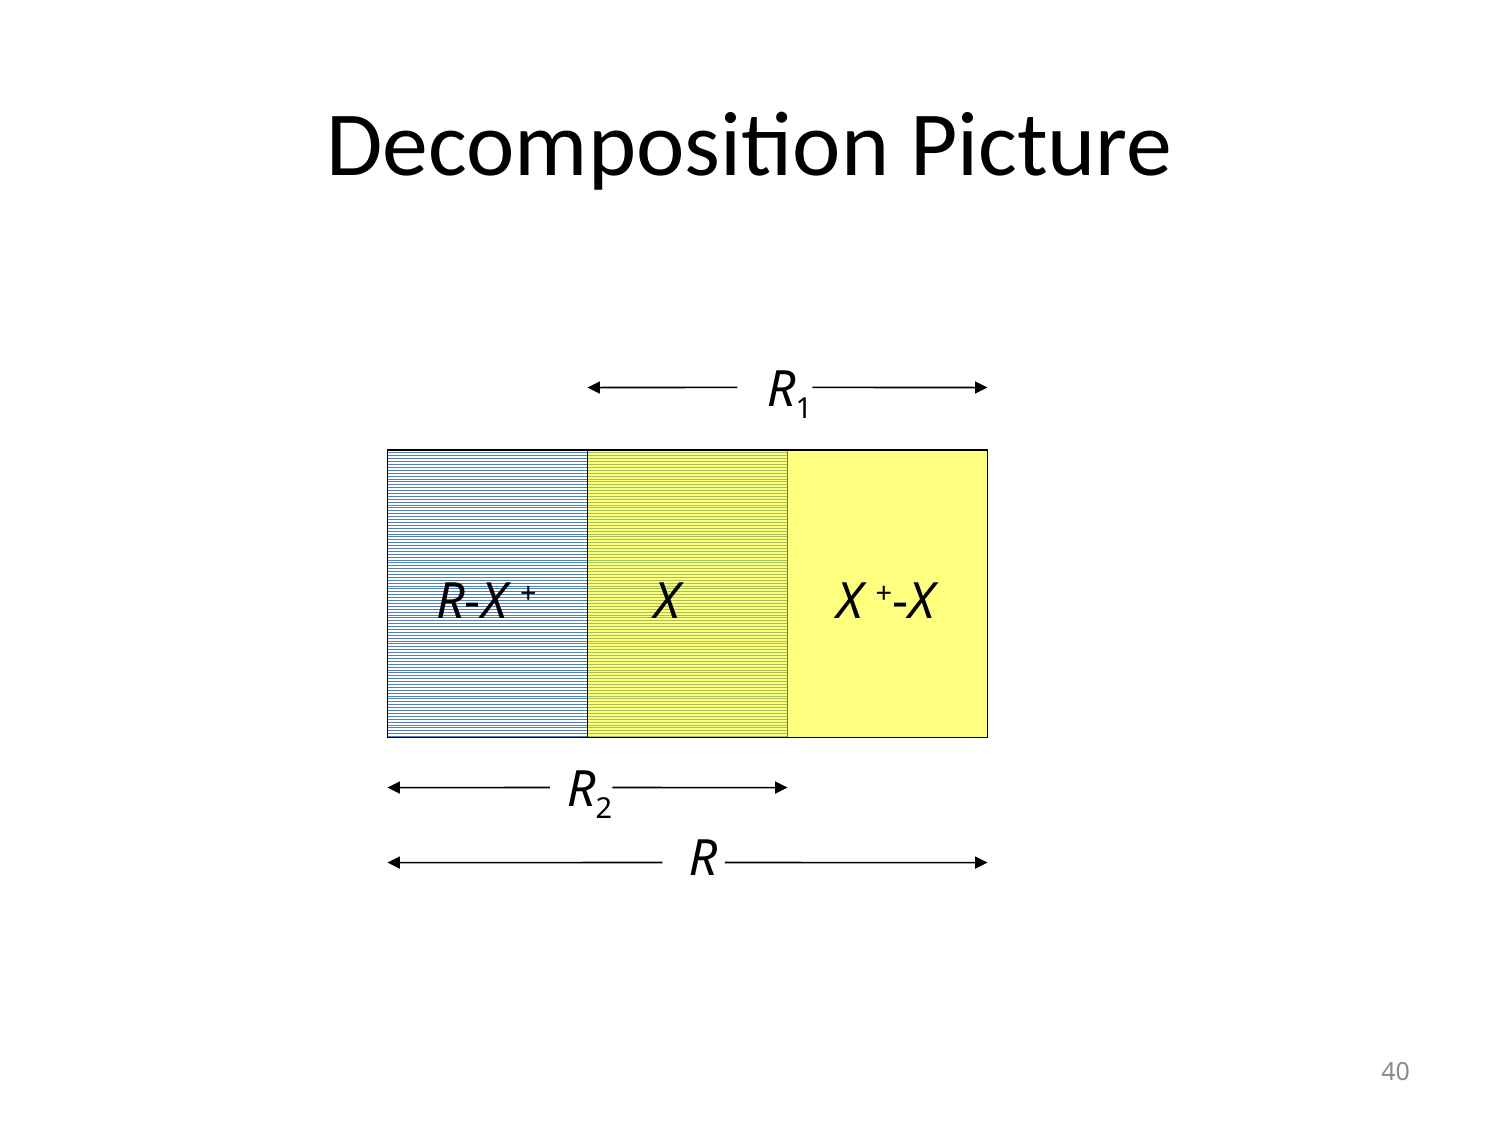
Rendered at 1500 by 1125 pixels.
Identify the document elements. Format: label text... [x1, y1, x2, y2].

text_box [387, 856, 663, 869]
text_box [724, 856, 988, 869]
text_box [587, 449, 988, 738]
text_box X +-X [821, 561, 950, 636]
text_box R1 [752, 348, 828, 432]
text_box [387, 449, 587, 738]
text_box [612, 781, 788, 794]
title Decomposition Picture [75, 45, 1425, 233]
text_box R-X + [421, 561, 552, 636]
slide_number 40 [1074, 1042, 1425, 1103]
text_box [587, 381, 738, 394]
text_box R2 [552, 748, 628, 832]
text_box [812, 381, 988, 394]
text_box [387, 781, 550, 794]
text_box X [639, 561, 696, 636]
text_box R [673, 817, 733, 893]
